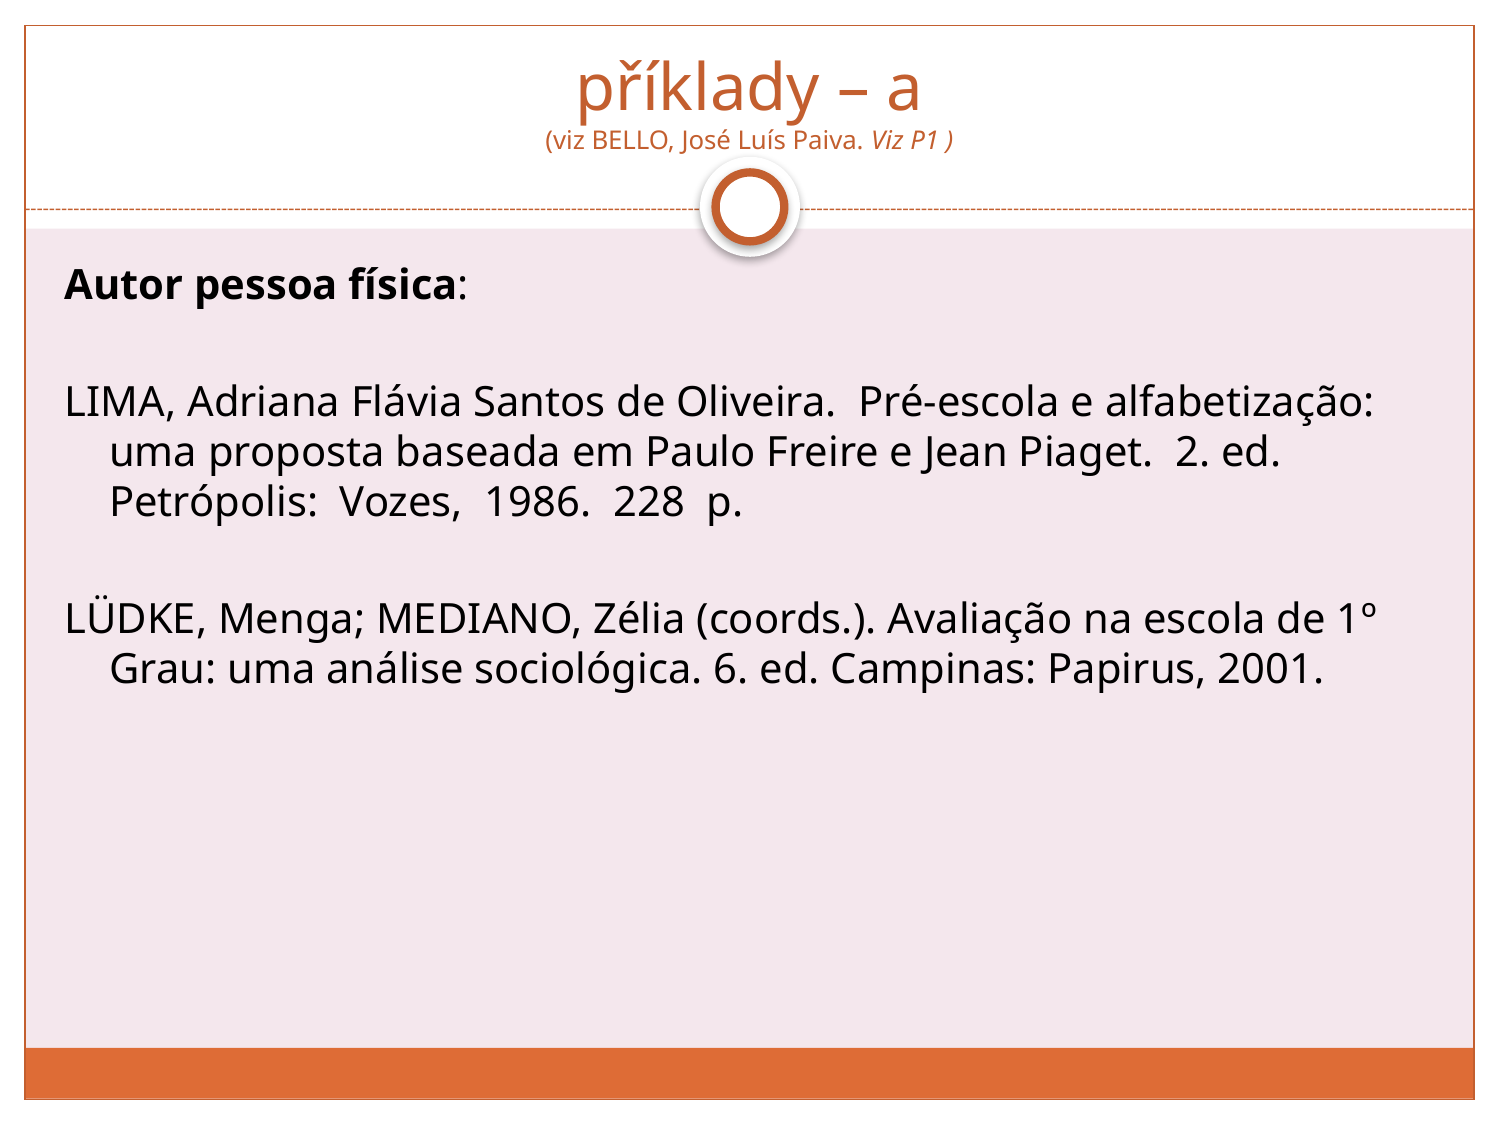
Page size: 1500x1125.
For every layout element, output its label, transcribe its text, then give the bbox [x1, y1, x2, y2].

title příklady – a (viz BELLO, José Luís Paiva. Viz P1 ) [49, 37, 1450, 163]
list Autor pessoa física: LIMA, Adriana Flávia Santos de Oliveira. Pré-escola e alfabetização: uma proposta baseada em Paulo Freire e Jean Piaget. 2. ed. Petrópolis: Vozes, 1986. 228 p. LÜDKE, Menga; MEDIANO, Zélia (coords.). Avaliação na escola de 1º Grau: uma análise sociológica. 6. ed. Campinas: Papirus, 2001. [49, 250, 1445, 1001]
